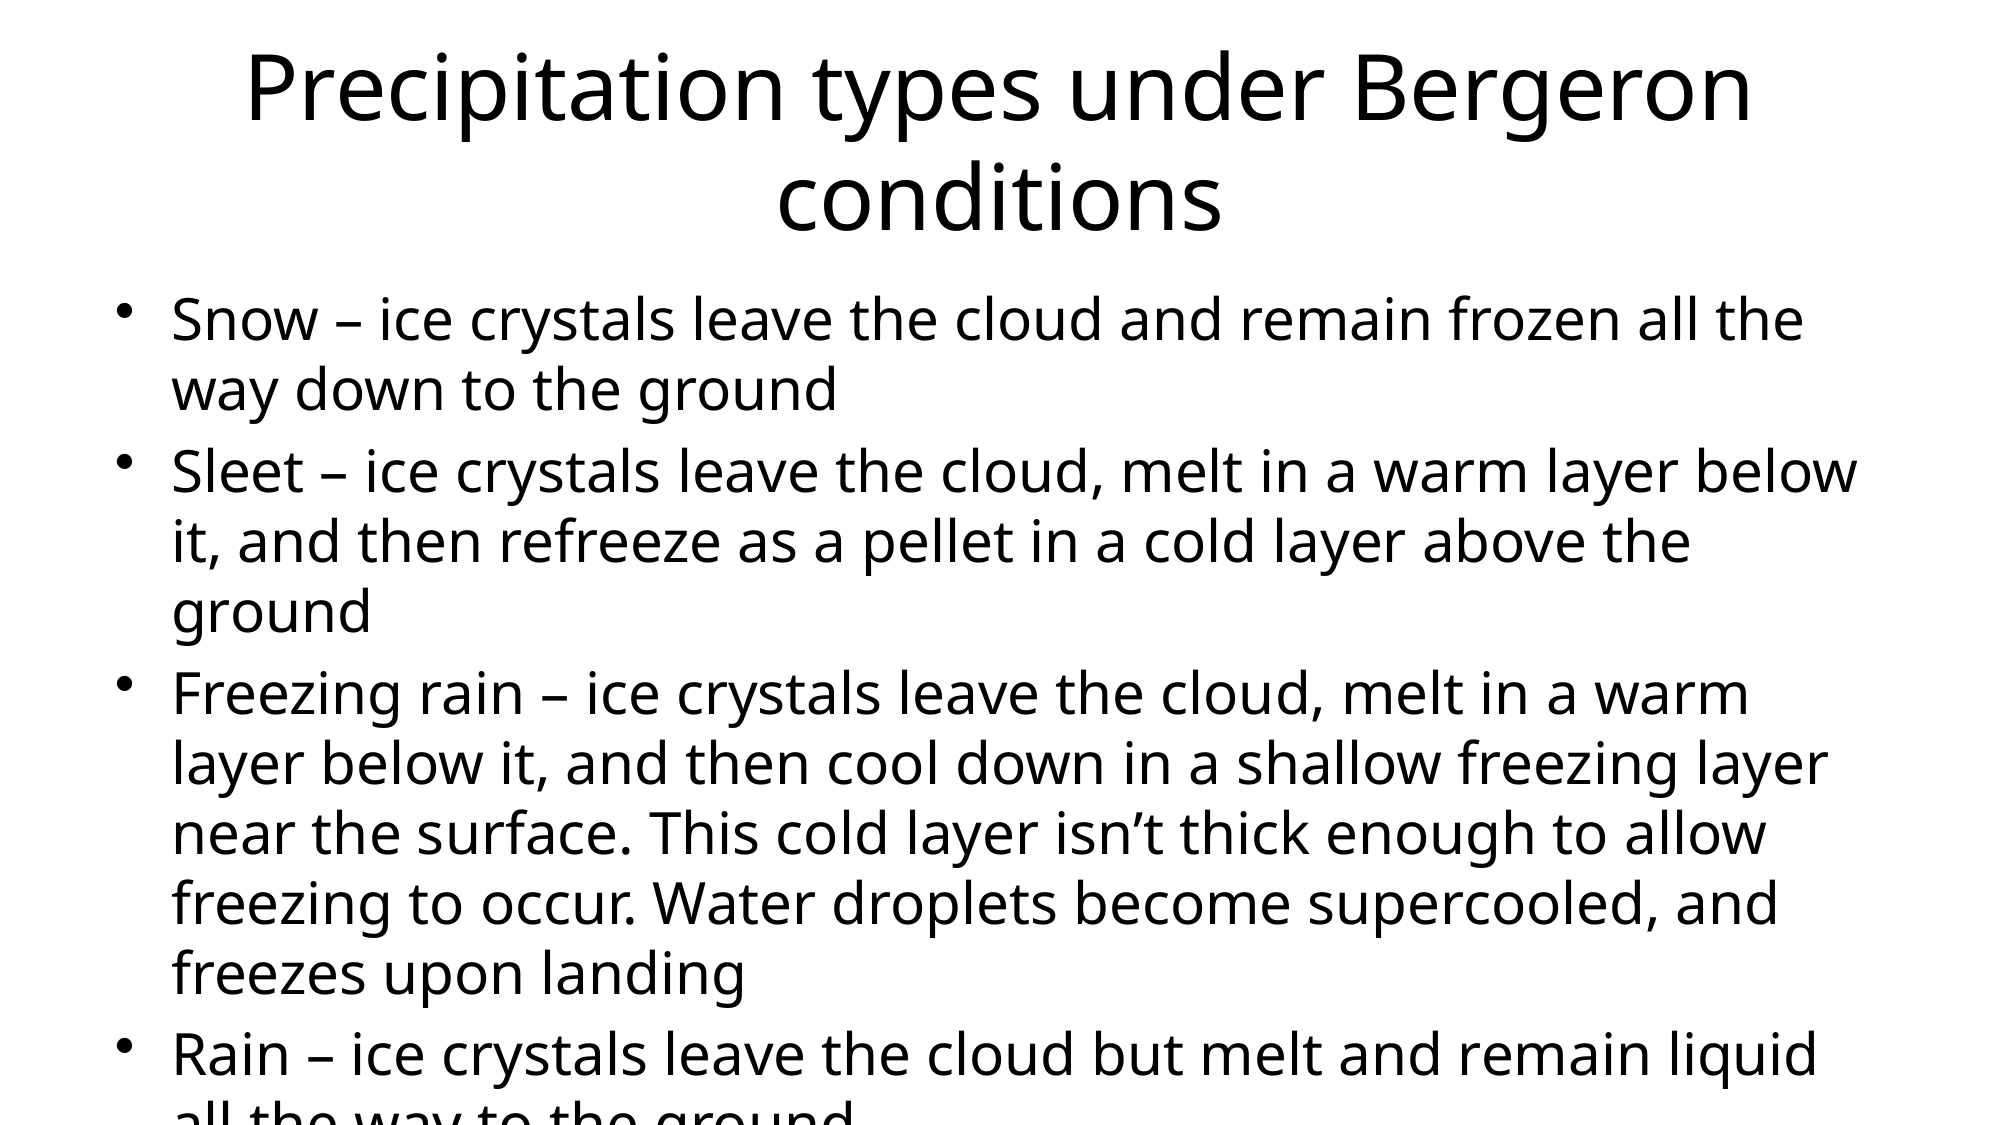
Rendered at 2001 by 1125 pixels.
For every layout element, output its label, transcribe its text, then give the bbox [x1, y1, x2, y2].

title Precipitation types under Bergeron conditions [99, 45, 1900, 233]
list Snow – ice crystals leave the cloud and remain frozen all the way down to the ground Sleet – ice crystals leave the cloud, melt in a warm layer below it, and then refreeze as a pellet in a cold layer above the ground Freezing rain – ice crystals leave the cloud, melt in a warm layer below it, and then cool down in a shallow freezing layer near the surface. This cold layer isn’t thick enough to allow freezing to occur. Water droplets become supercooled, and freezes upon landing Rain – ice crystals leave the cloud but melt and remain liquid all the way to the ground [99, 275, 1900, 1093]
